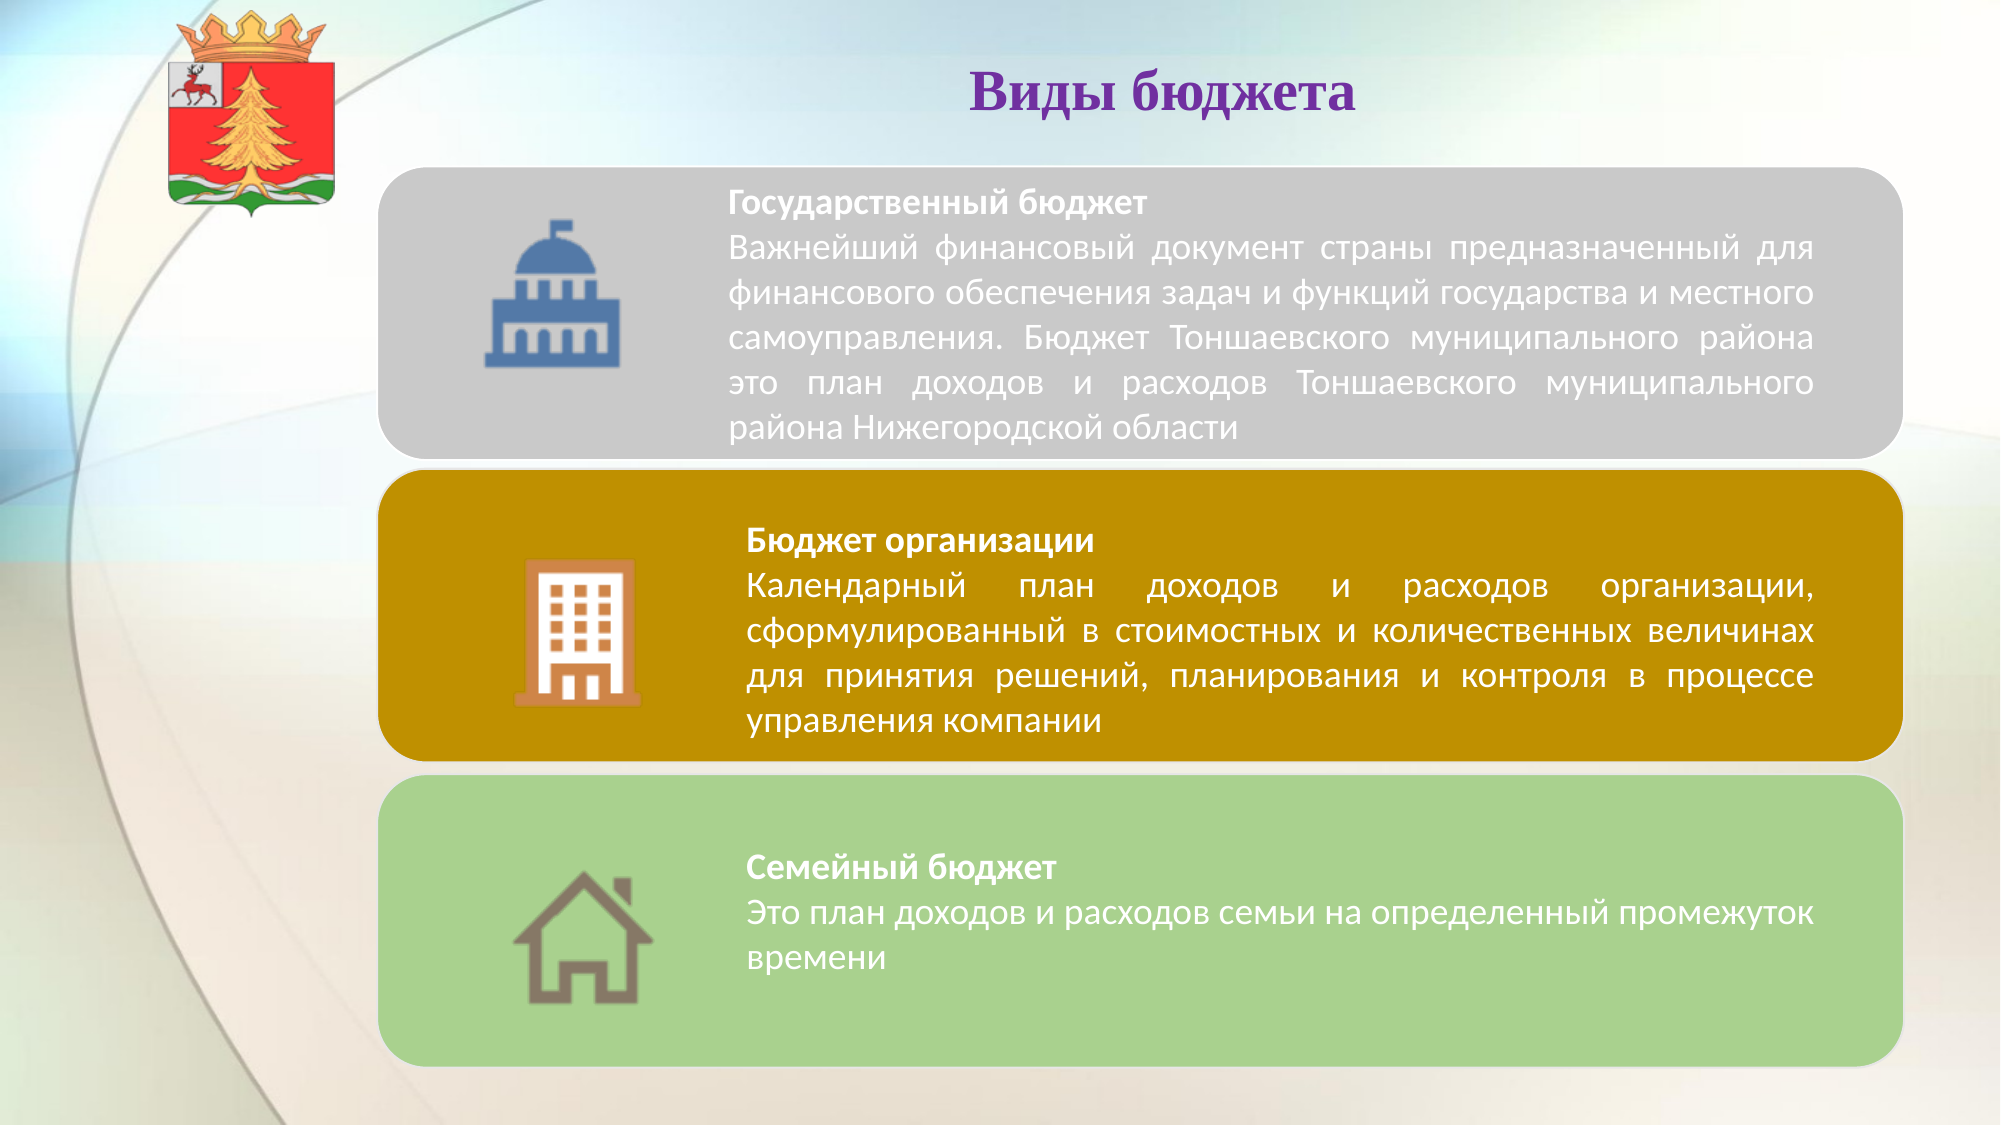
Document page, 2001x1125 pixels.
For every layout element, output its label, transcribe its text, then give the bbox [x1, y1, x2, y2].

text_box Бюджет организации Календарный план доходов и расходов организации, сформулированный в стоимостных и количественных величинах для принятия решений, планирования и контроля в процессе управления компании [731, 507, 1831, 748]
text_box Семейный бюджет Это план доходов и расходов семьи на определенный промежуток времени [731, 834, 1831, 985]
picture [0, 0, 2001, 1125]
text_box [376, 773, 1906, 1069]
title Виды бюджета [422, 19, 1905, 156]
text_box [376, 467, 1906, 764]
text_box [376, 165, 1906, 462]
text_box Государственный бюджет Важнейший финансовый документ страны предназначенный для финансового обеспечения задач и функций государства и местного самоуправления. Бюджет Тоншаевского муниципального района это план доходов и расходов Тоншаевского муниципального района Нижегородской области [713, 169, 1831, 455]
